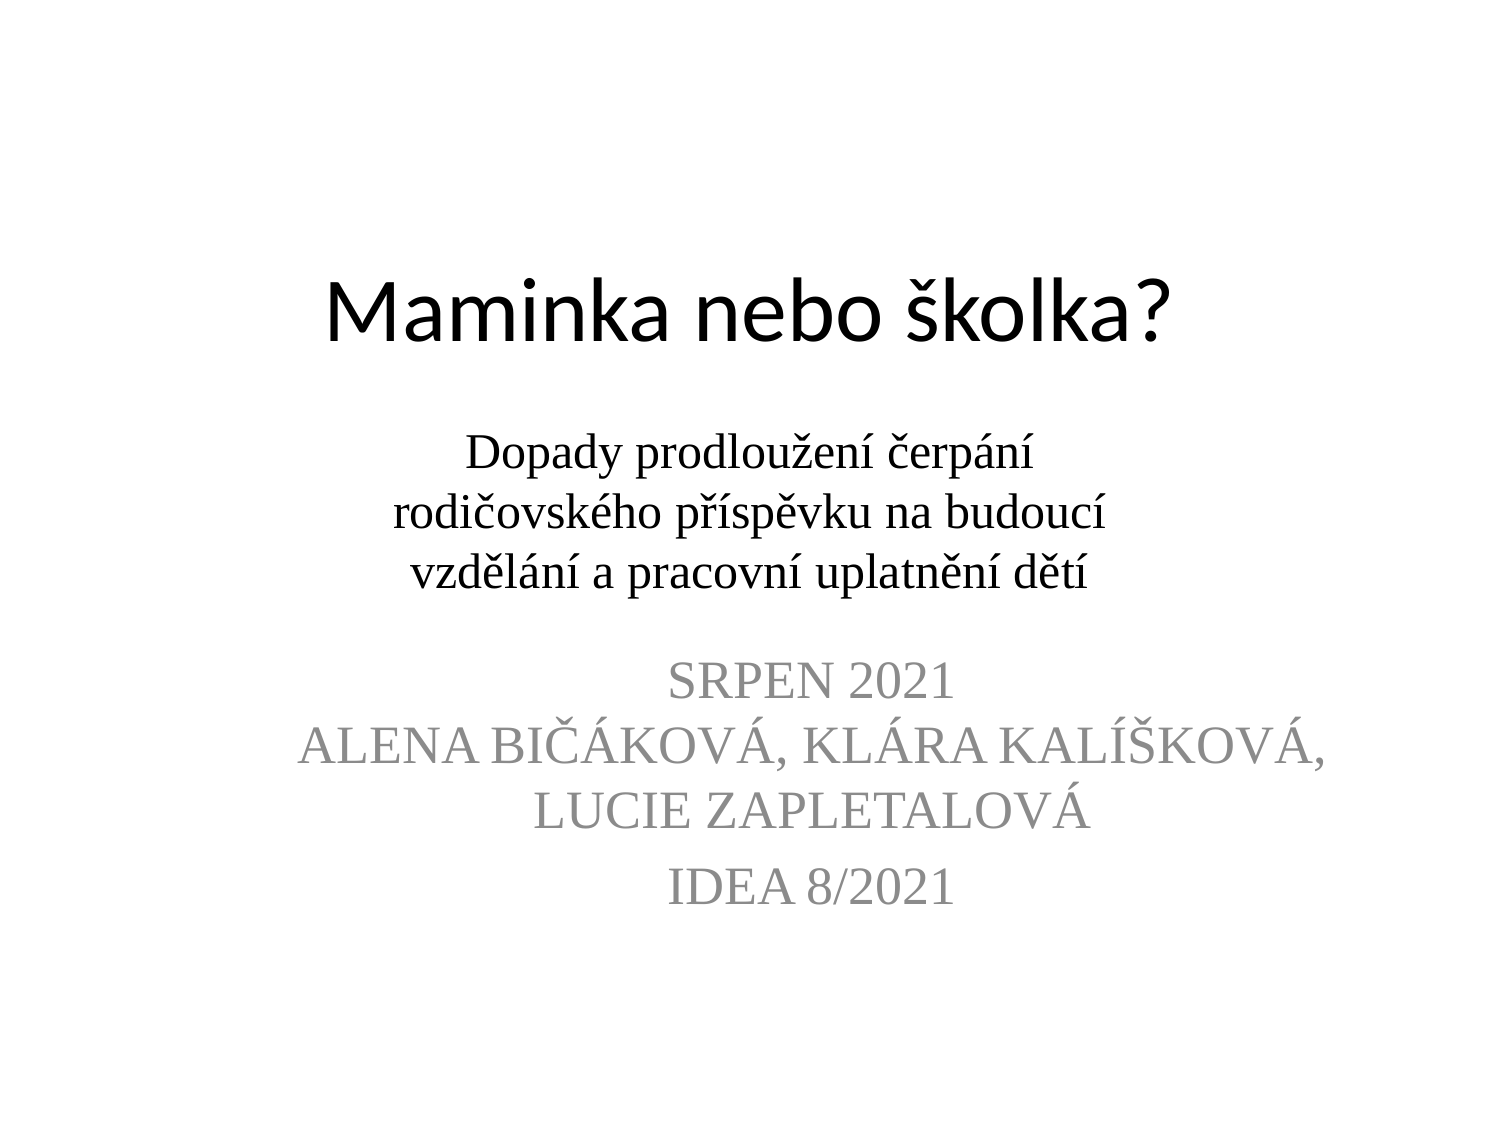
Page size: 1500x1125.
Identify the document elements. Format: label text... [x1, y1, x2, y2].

subtitle SRPEN 2021 ALENA BIČÁKOVÁ, KLÁRA KALÍŠKOVÁ, LUCIE ZAPLETALOVÁ IDEA 8/2021 [225, 651, 1400, 925]
text_box Dopady prodloužení čerpání rodičovského příspěvku na budoucí vzdělání a pracovní uplatnění dětí [100, 366, 1400, 651]
title Maminka nebo školka? [112, 184, 1388, 366]
